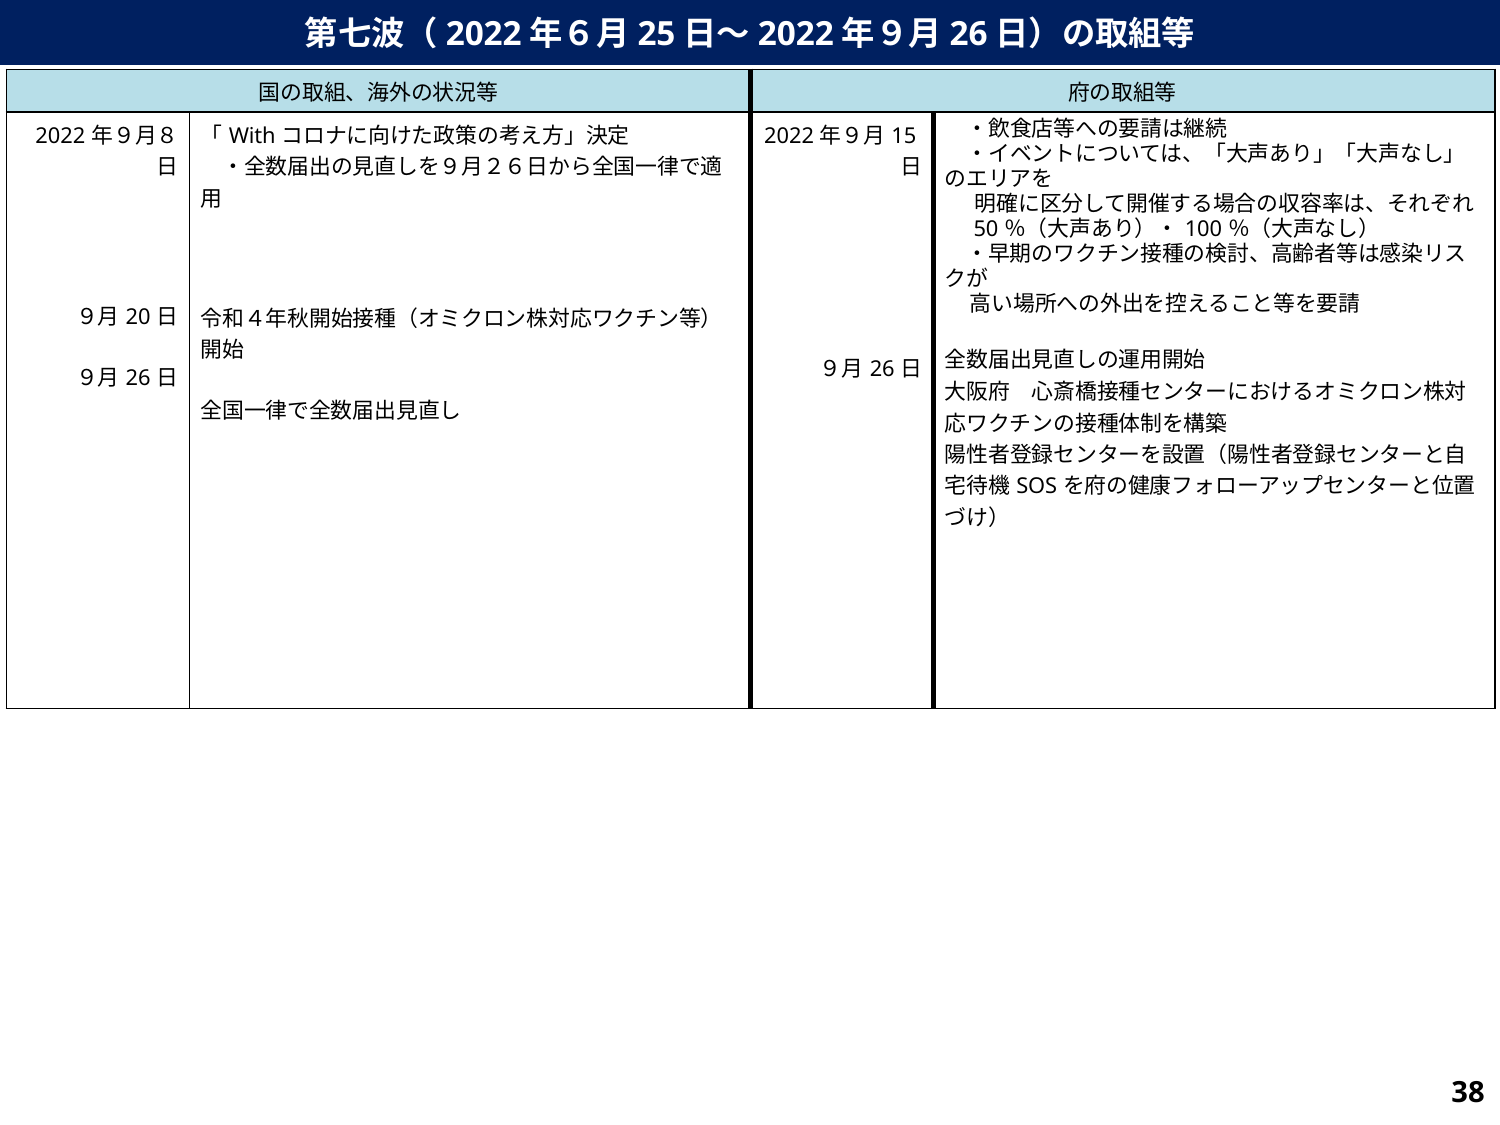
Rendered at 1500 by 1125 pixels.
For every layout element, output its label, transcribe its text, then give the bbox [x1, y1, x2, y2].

table_cell 2022年９月15日 ９月26日 [753, 113, 931, 708]
table_cell ・飲食店等への要請は継続 ・イベントについては、「大声あり」「大声なし」のエリアを 明確に区分して開催する場合の収容率は、それぞれ 50％（大声あり）・100％（大声なし） ・早期のワクチン接種の検討、高齢者等は感染リスクが 高い場所への外出を控えること等を要請 全数届出見直しの運用開始 大阪府 心斎橋接種センターにおけるオミクロン株対応ワクチンの接種体制を構築 陽性者登録センターを設置（陽性者登録センターと自宅待機SOSを府の健康フォローアップセンターと位置づけ） [936, 113, 1494, 708]
table_header 府の取組等 [753, 70, 1494, 111]
text_box 第七波（2022年６月25日～2022年９月26日）の取組等 [0, 0, 1500, 67]
table_cell 2022年９月８日 ９月20日 ９月26日 [7, 113, 189, 708]
table_header 国の取組、海外の状況等 [7, 70, 748, 111]
text_box 96 [1162, 1063, 1500, 1124]
table_cell 「Withコロナに向けた政策の考え方」決定 ・全数届出の見直しを９月２６日から全国一律で適用 令和４年秋開始接種（オミクロン株対応ワクチン等）開始 全国一律で全数届出見直し [190, 113, 748, 708]
